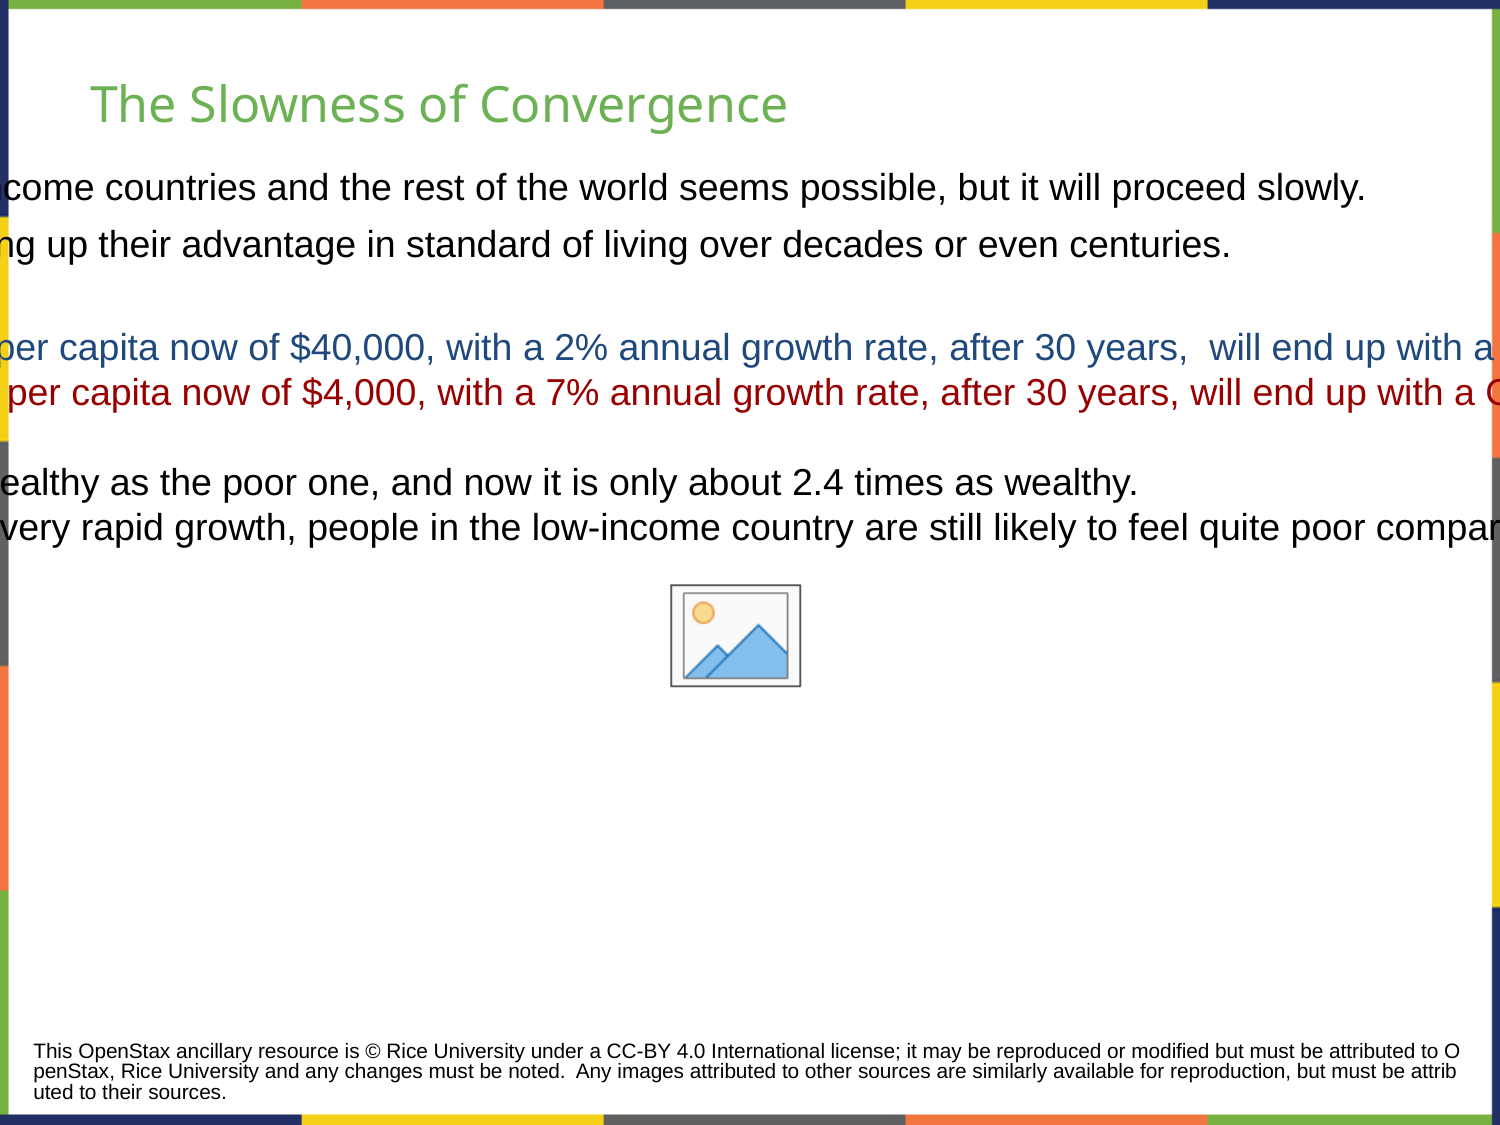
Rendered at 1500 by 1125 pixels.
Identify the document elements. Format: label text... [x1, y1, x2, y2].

picture [0, 0, 1500, 1125]
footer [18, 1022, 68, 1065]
picture [1490, 382, 1500, 402]
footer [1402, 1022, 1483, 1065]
title The Slowness of Convergence [75, 39, 1398, 147]
